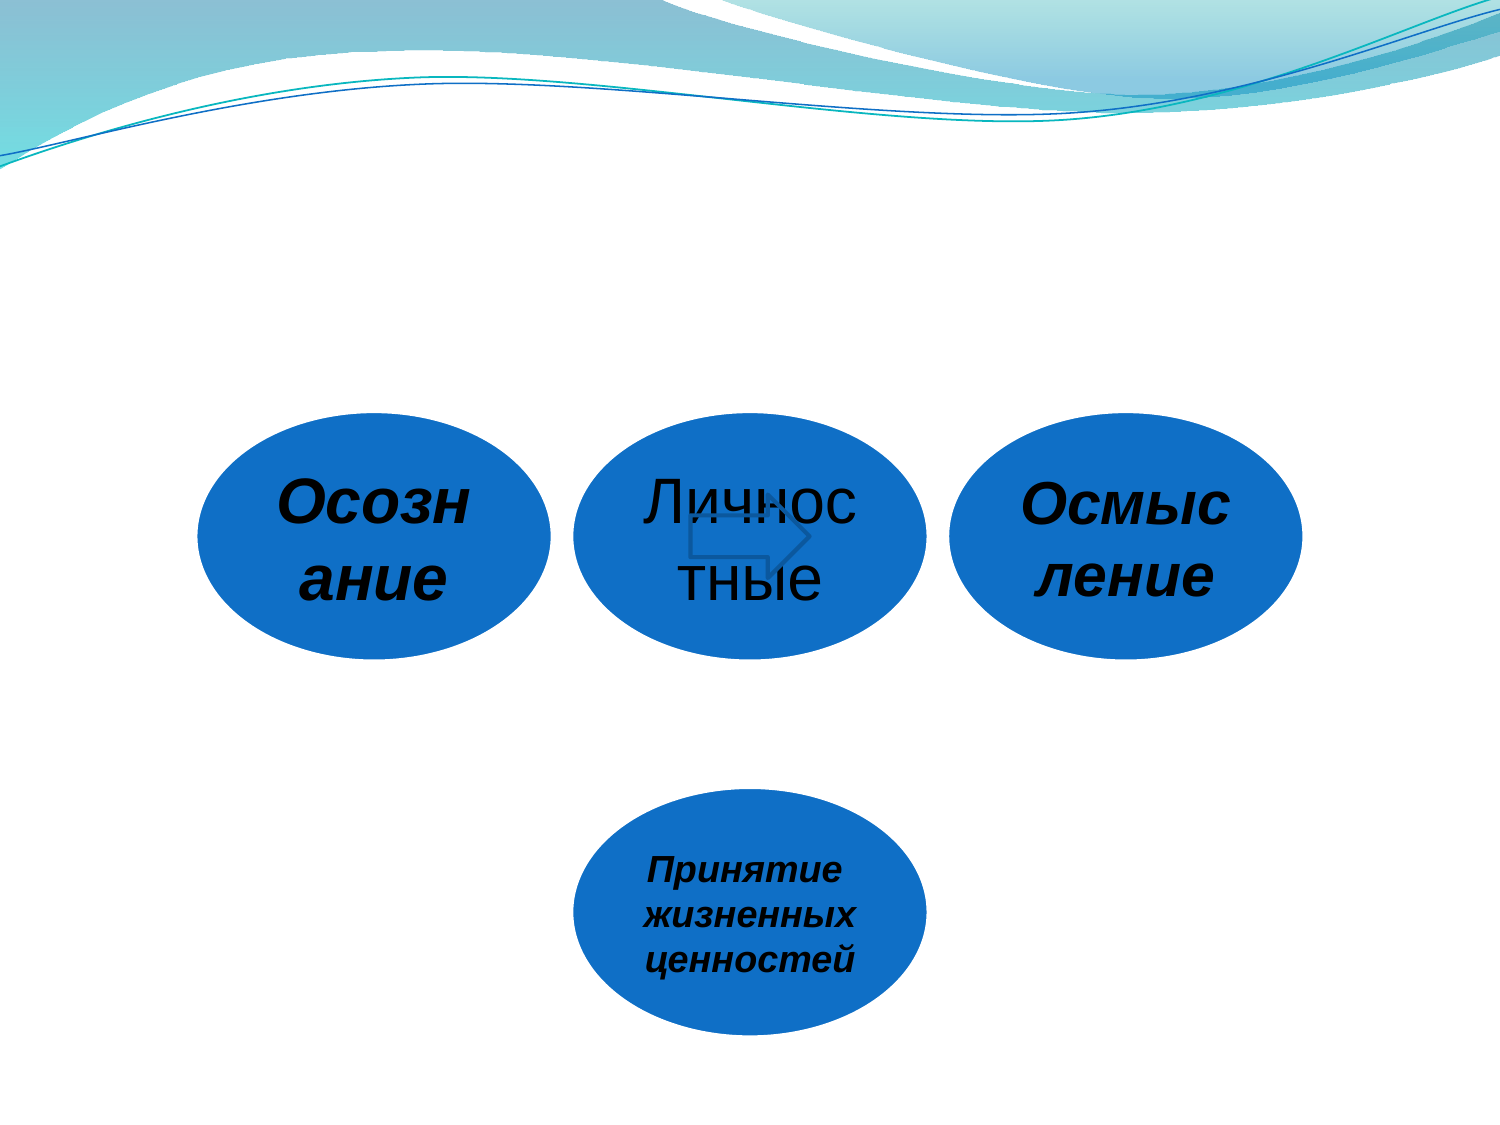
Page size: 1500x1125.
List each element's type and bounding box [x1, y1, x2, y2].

text_box [34, 34, 1466, 1038]
